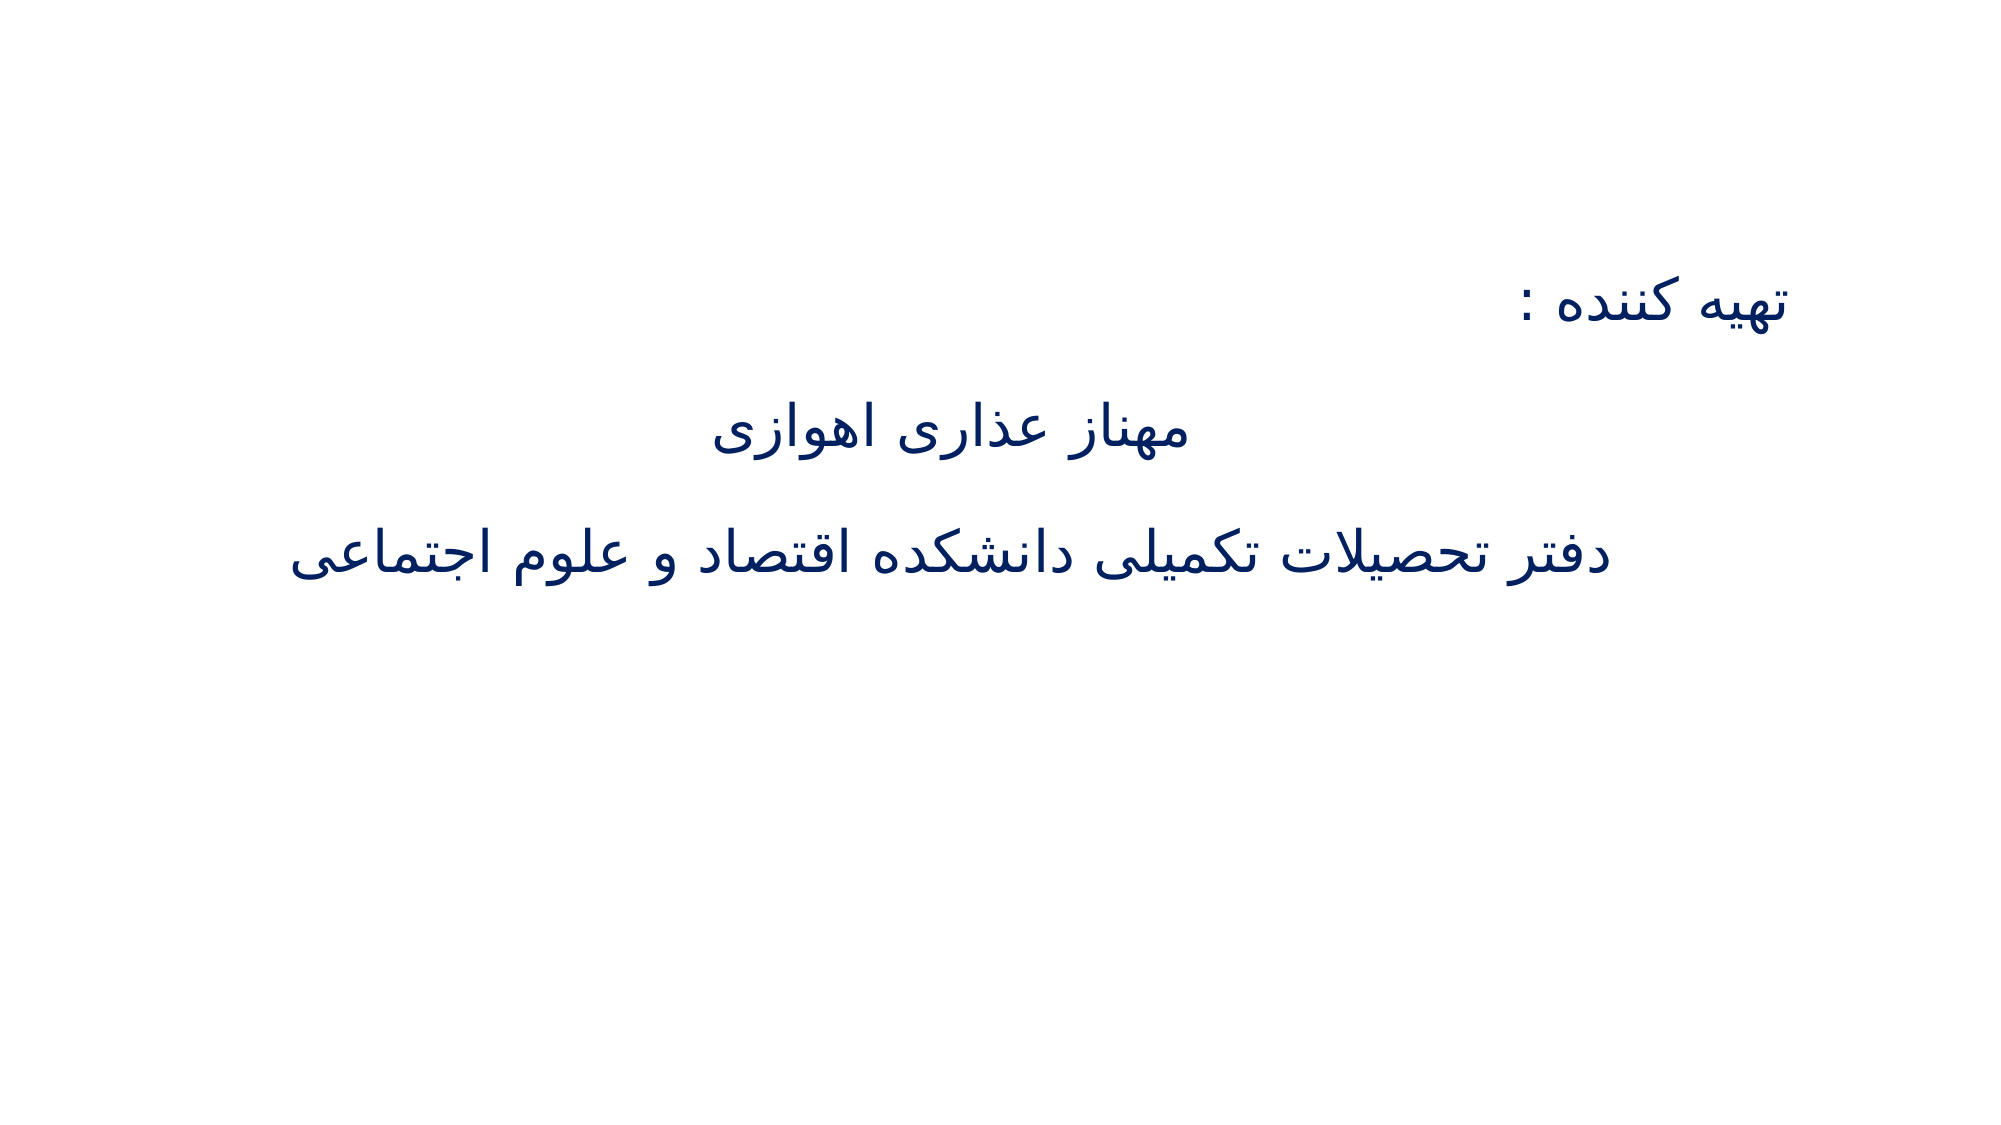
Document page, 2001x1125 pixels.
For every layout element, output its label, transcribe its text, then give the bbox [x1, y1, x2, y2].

list تهیه کننده : مهناز عذاری اهوازی دفتر تحصیلات تکمیلی دانشکده اقتصاد و علوم اجتماعی [79, 87, 1805, 1000]
